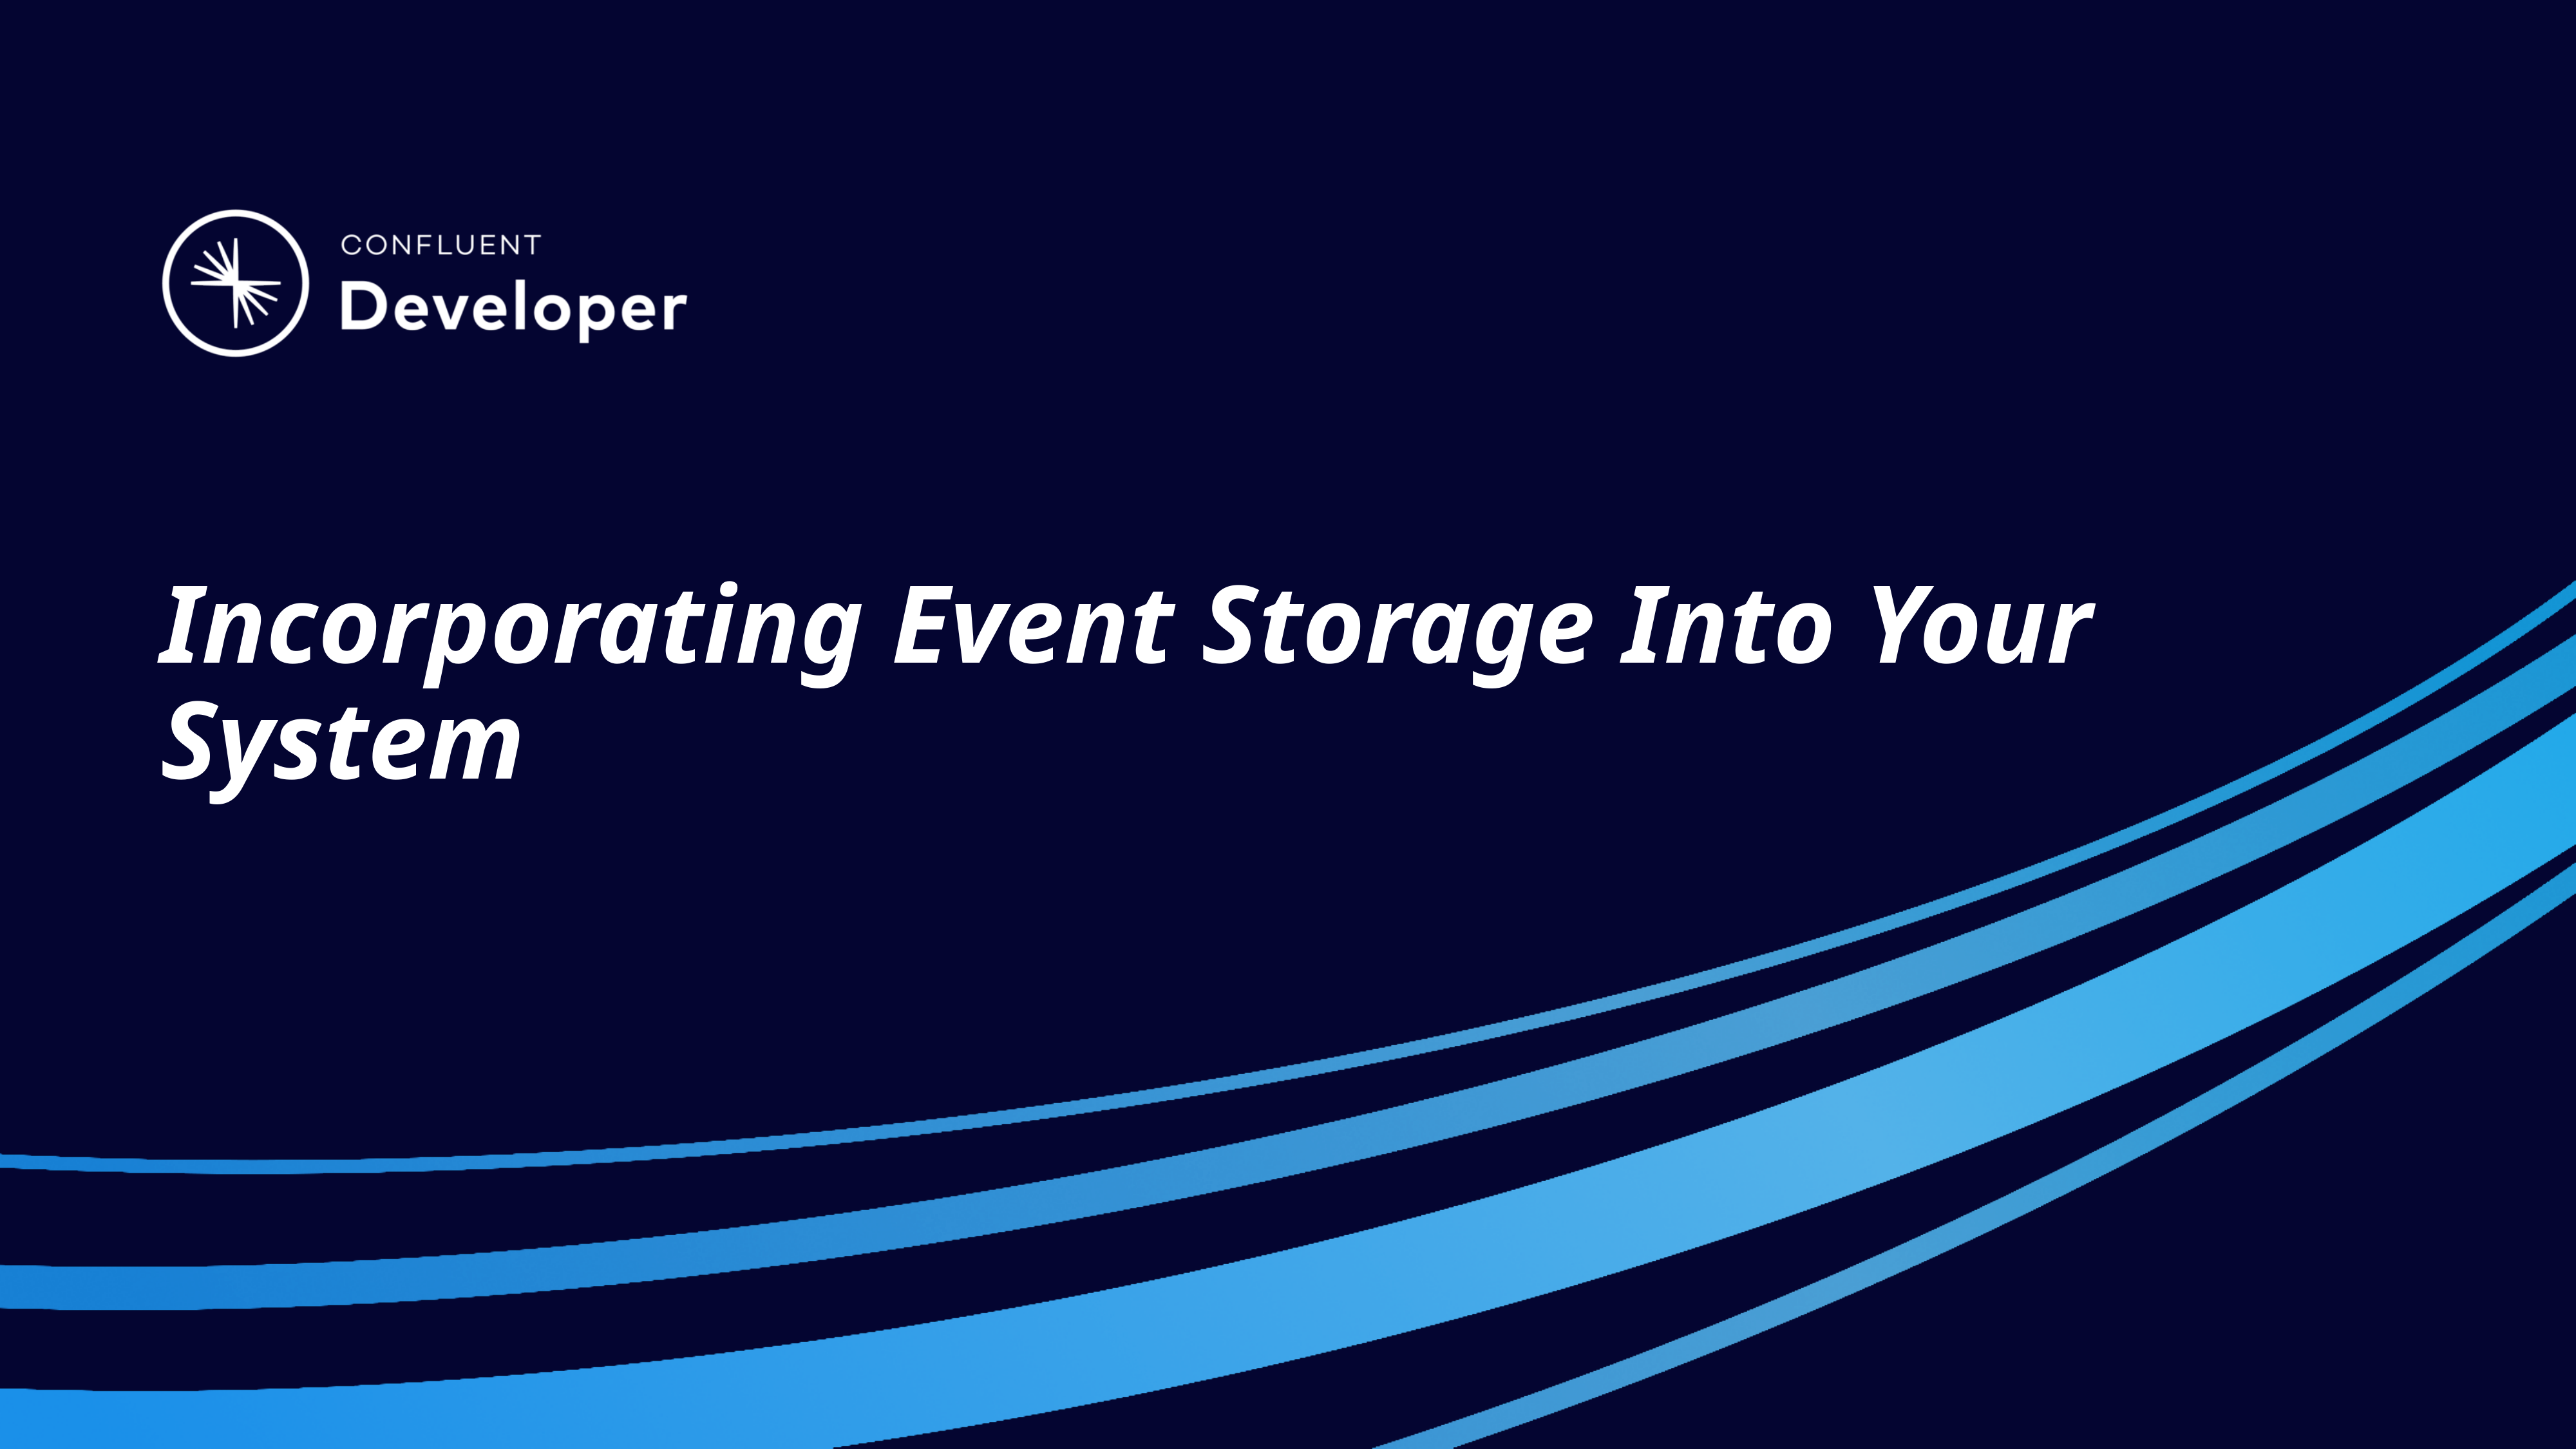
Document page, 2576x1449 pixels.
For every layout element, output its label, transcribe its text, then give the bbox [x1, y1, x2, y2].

title Incorporating Event Storage Into Your System [160, 497, 2314, 815]
picture [0, 129, 2576, 1449]
